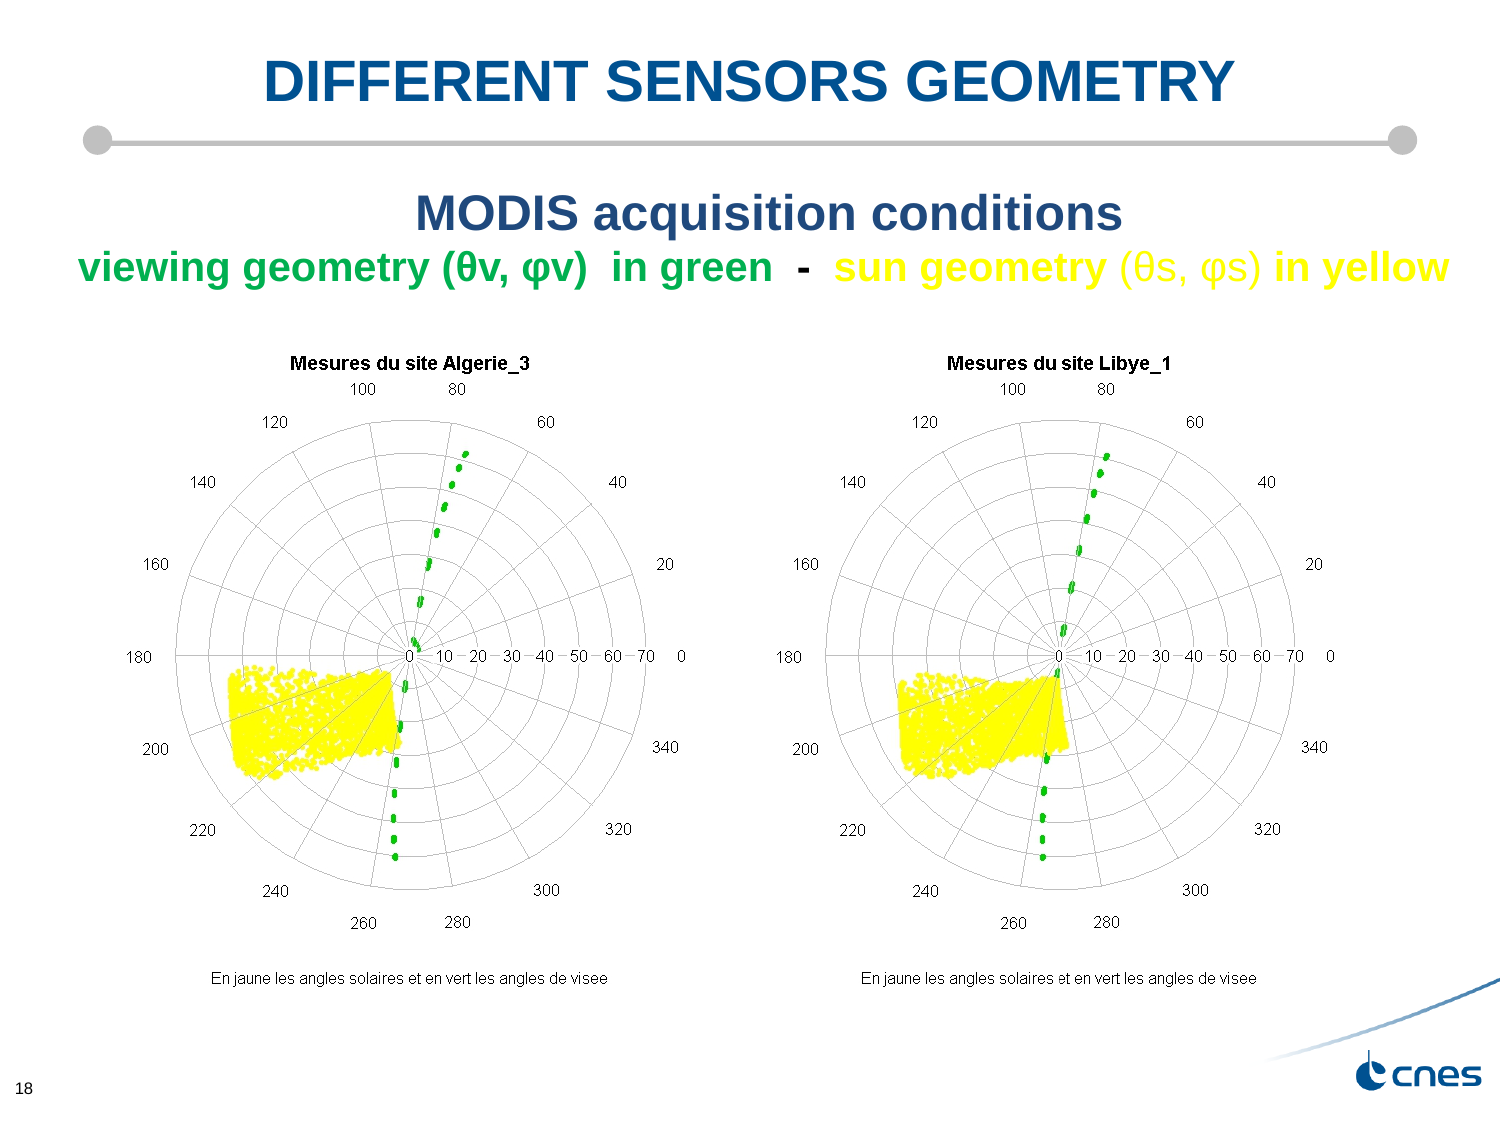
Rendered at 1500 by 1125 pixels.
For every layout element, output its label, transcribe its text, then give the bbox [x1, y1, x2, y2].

title Different sensors geometry [88, 75, 1412, 138]
list MODIS acquisition conditions viewing geometry (θv, φv) in green - sun geometry (θs, φs) in yellow [17, 172, 1500, 338]
text_box [0, 0, 1500, 75]
picture [767, 354, 1500, 1125]
picture [117, 354, 704, 1005]
slide_number 18 [0, 1070, 71, 1107]
